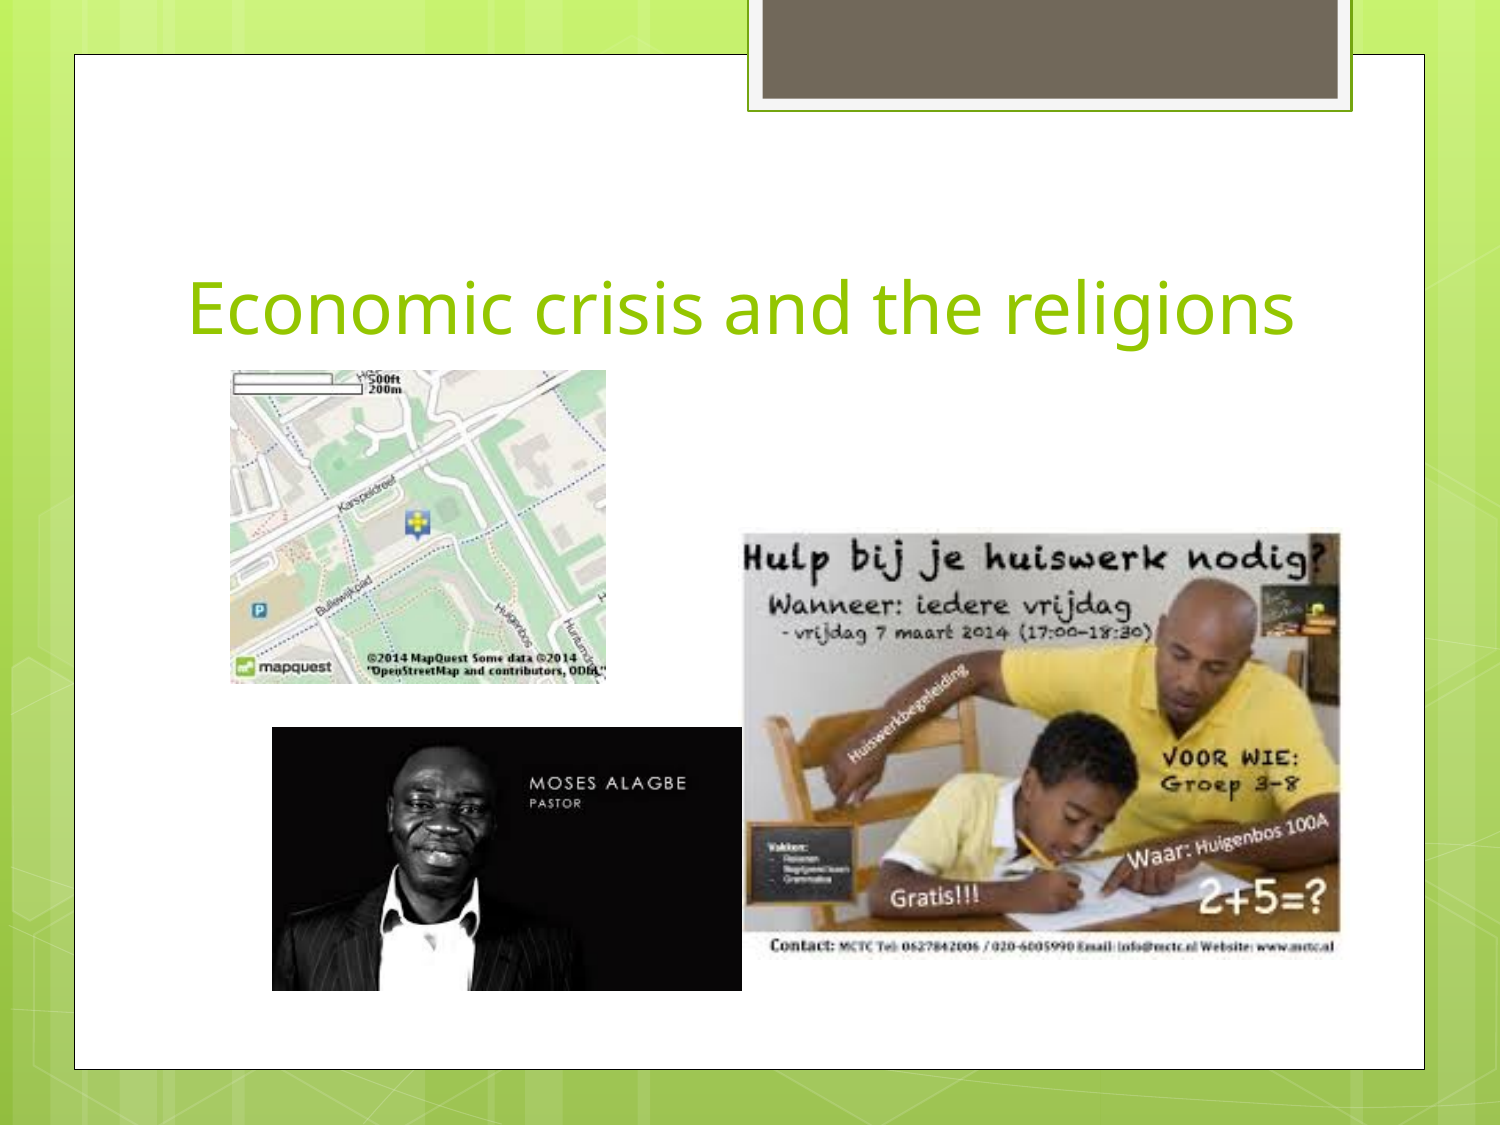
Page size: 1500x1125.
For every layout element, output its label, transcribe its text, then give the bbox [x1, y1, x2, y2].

picture [272, 526, 1350, 991]
title Economic crisis and the religions [171, 168, 1324, 357]
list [229, 370, 606, 684]
